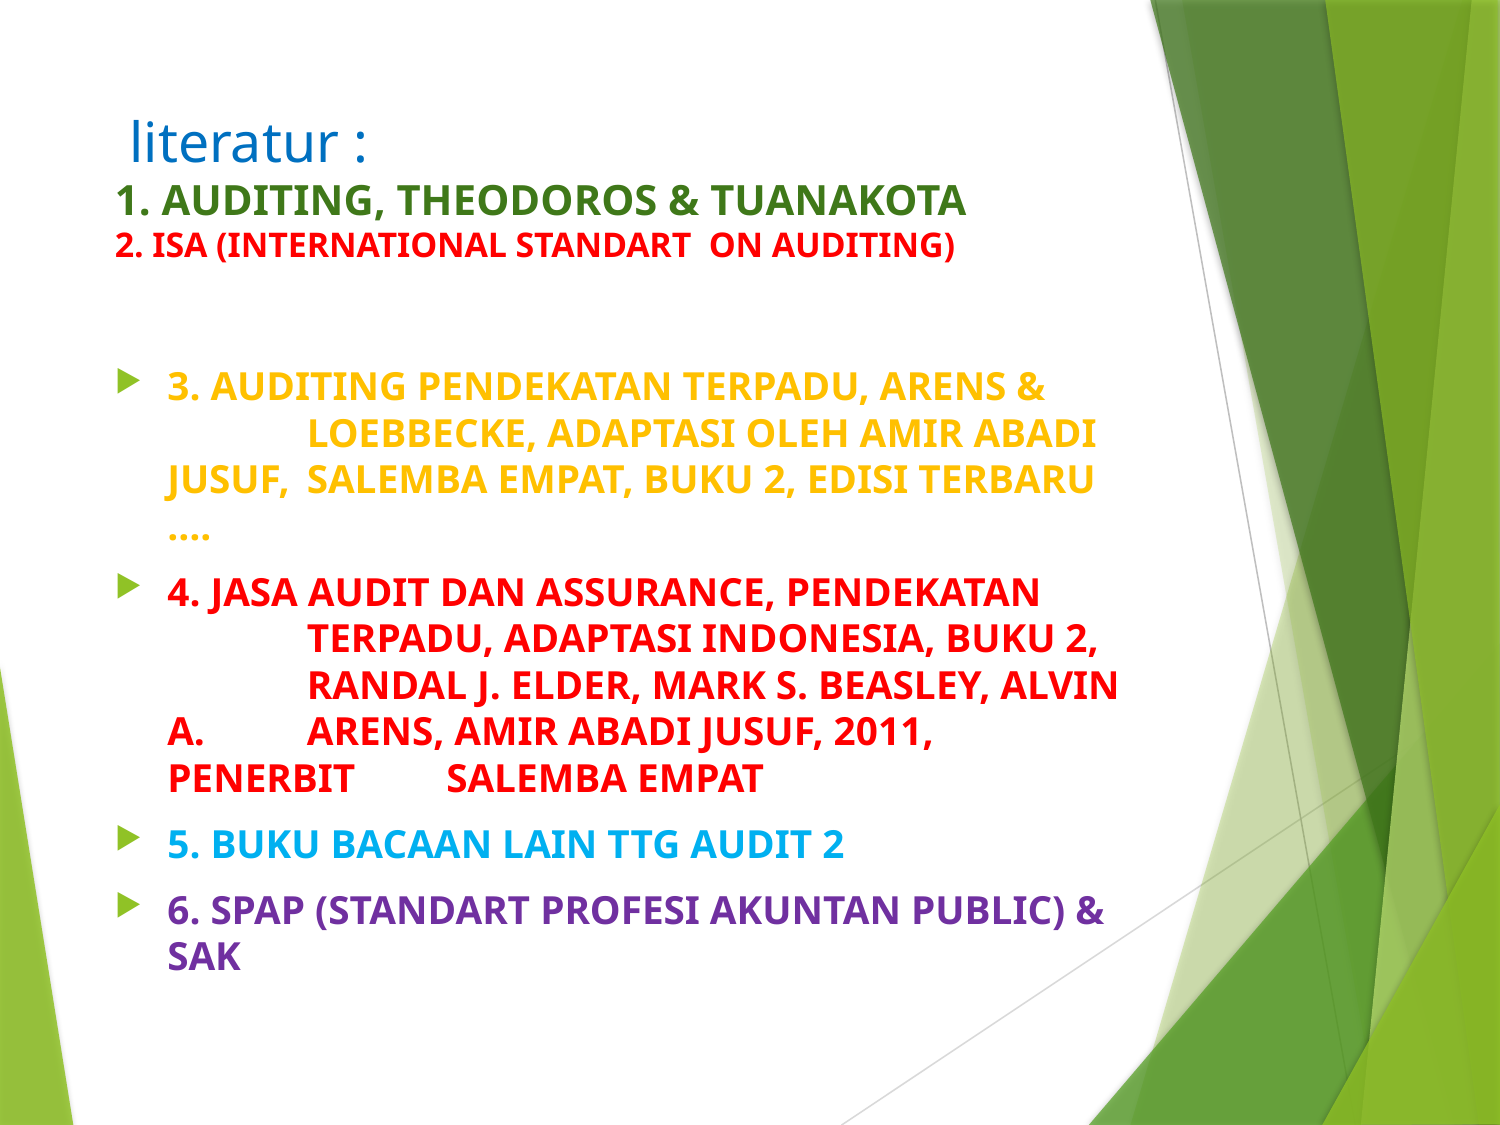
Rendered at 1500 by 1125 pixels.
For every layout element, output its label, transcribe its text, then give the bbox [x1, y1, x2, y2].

title literatur : 1. AUDITING, THEODOROS & TUANAKOTA 2. ISA (INTERNATIONAL STANDART ON AUDITING) [99, 99, 1142, 317]
list 3. AUDITING PENDEKATAN TERPADU, ARENS & LOEBBECKE, ADAPTASI OLEH AMIR ABADI JUSUF, SALEMBA EMPAT, BUKU 2, EDISI TERBARU …. 4. JASA AUDIT DAN ASSURANCE, PENDEKATAN TERPADU, ADAPTASI INDONESIA, BUKU 2, RANDAL J. ELDER, MARK S. BEASLEY, ALVIN A. ARENS, AMIR ABADI JUSUF, 2011, PENERBIT SALEMBA EMPAT 5. BUKU BACAAN LAIN TTG AUDIT 2 6. SPAP (STANDART PROFESI AKUNTAN PUBLIC) & SAK [99, 354, 1142, 992]
